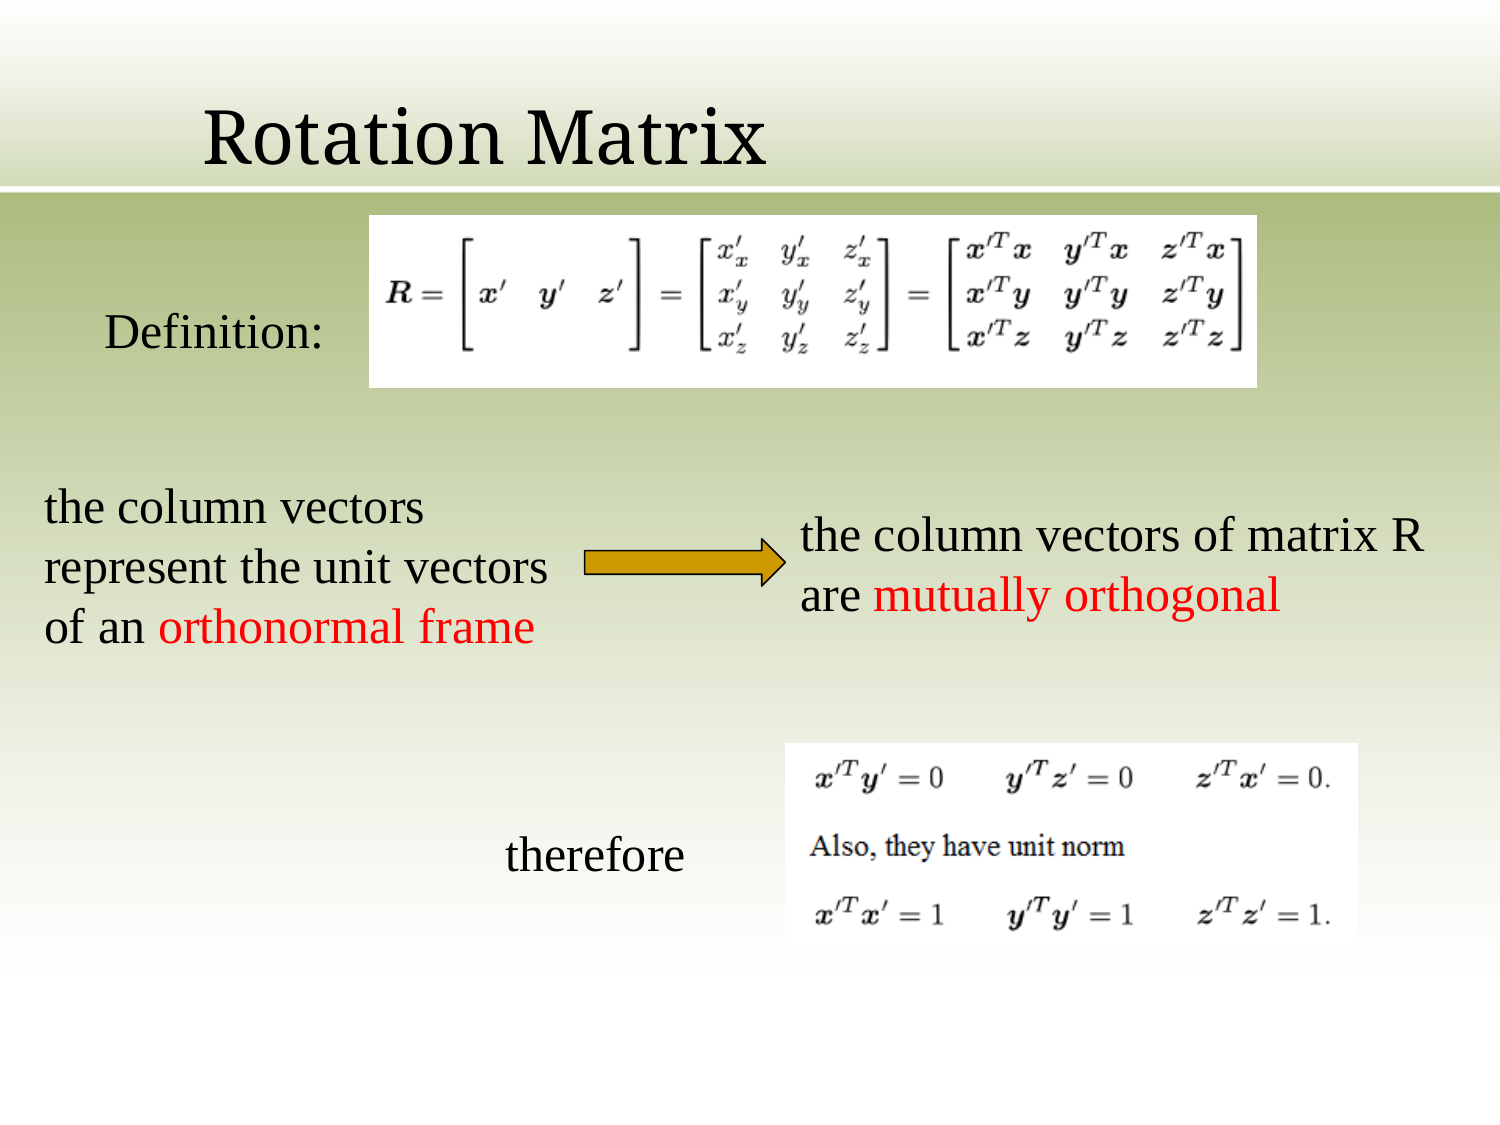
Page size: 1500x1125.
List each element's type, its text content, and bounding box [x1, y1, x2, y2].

text_box the column vectors represent the unit vectors of an orthonormal frame [29, 466, 585, 661]
text_box the column vectors of matrix R are mutually orthogonal [785, 494, 1455, 629]
text_box [584, 538, 786, 587]
text_box therefore [490, 814, 750, 890]
title Rotation Matrix [187, 12, 1300, 188]
text_box Definition: [77, 290, 340, 366]
picture [0, 0, 1500, 1125]
